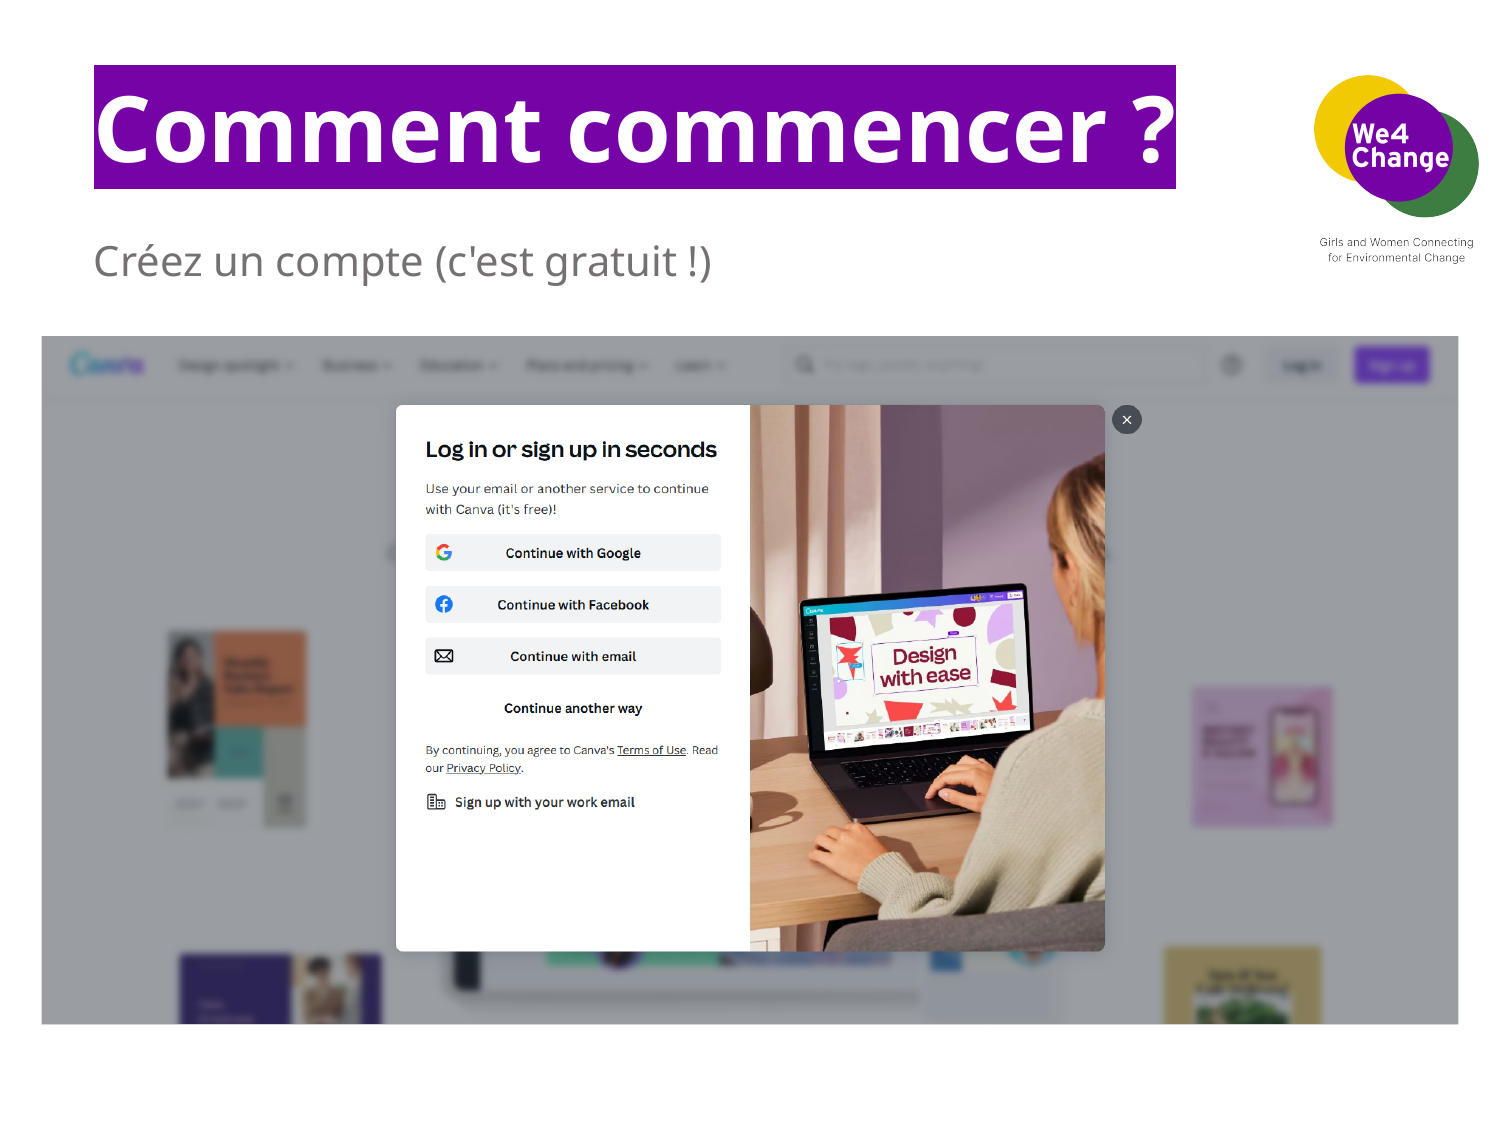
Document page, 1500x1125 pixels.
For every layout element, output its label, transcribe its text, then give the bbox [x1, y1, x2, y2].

text_box Créez un compte (c'est gratuit !) [78, 227, 829, 293]
title Comment commencer ? [79, 75, 1211, 294]
picture [41, 335, 1459, 1025]
picture [1314, 75, 1479, 264]
